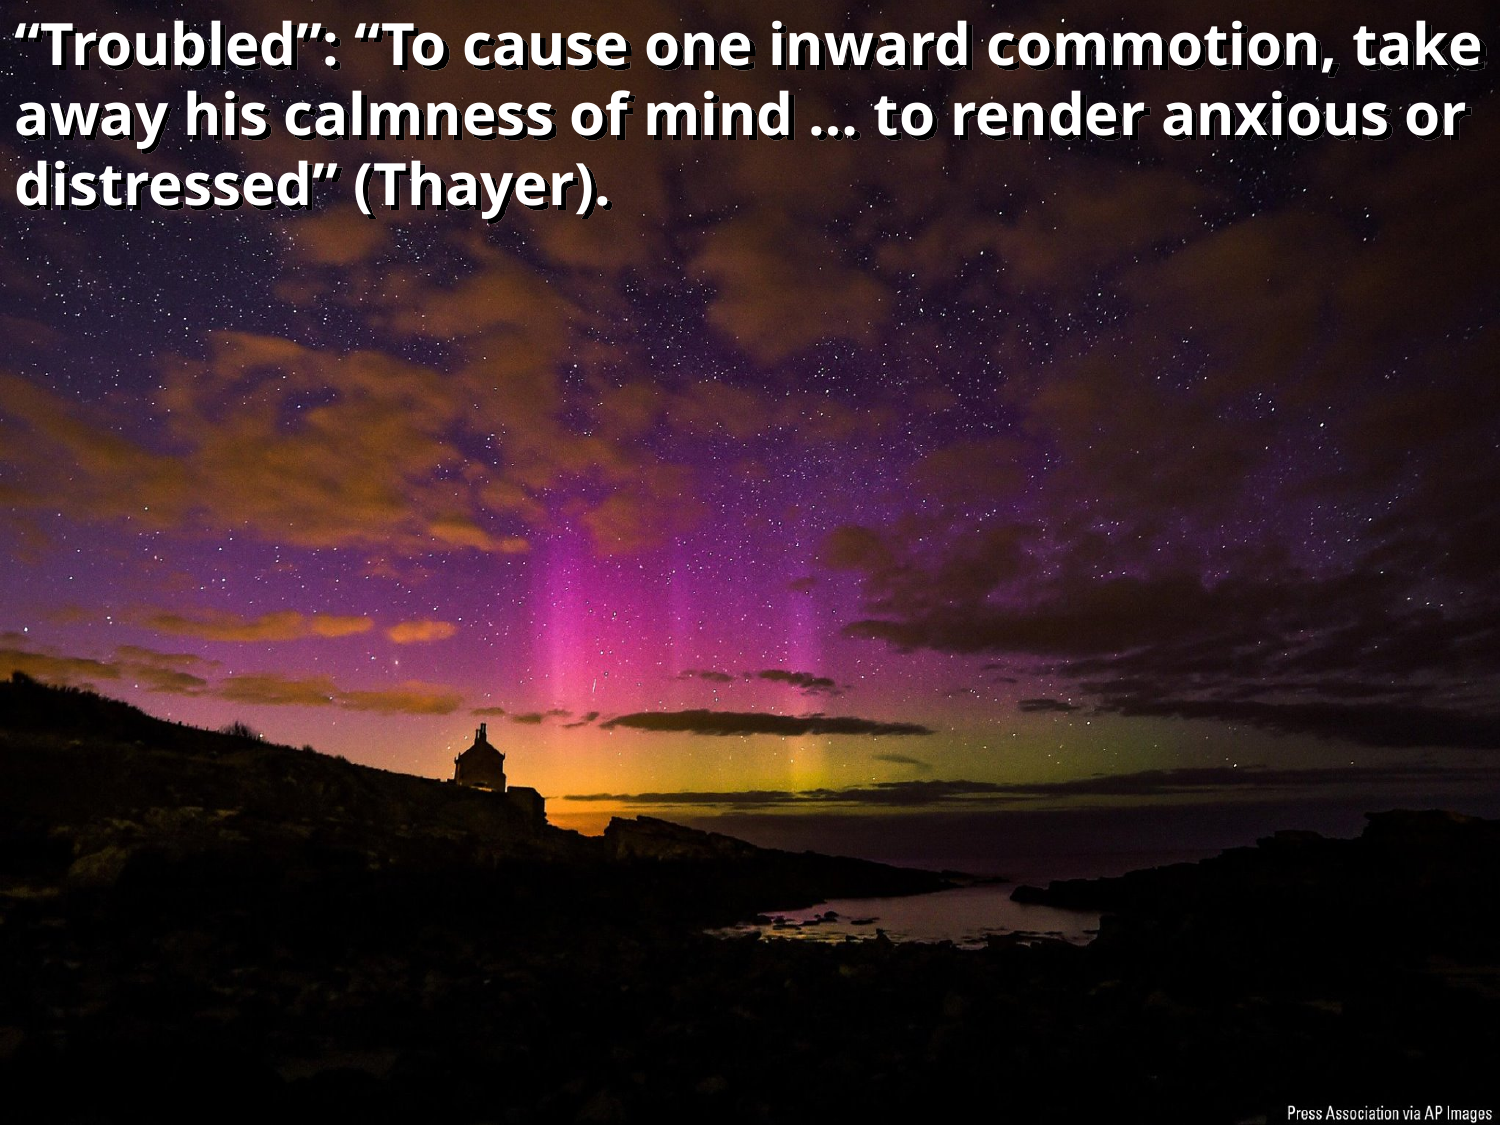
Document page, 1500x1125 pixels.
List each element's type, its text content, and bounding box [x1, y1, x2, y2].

text_box “Troubled”: “To cause one inward commotion, take away his calmness of mind … to render anxious or distressed” (Thayer). [0, 0, 1500, 225]
picture [0, 225, 1500, 1125]
